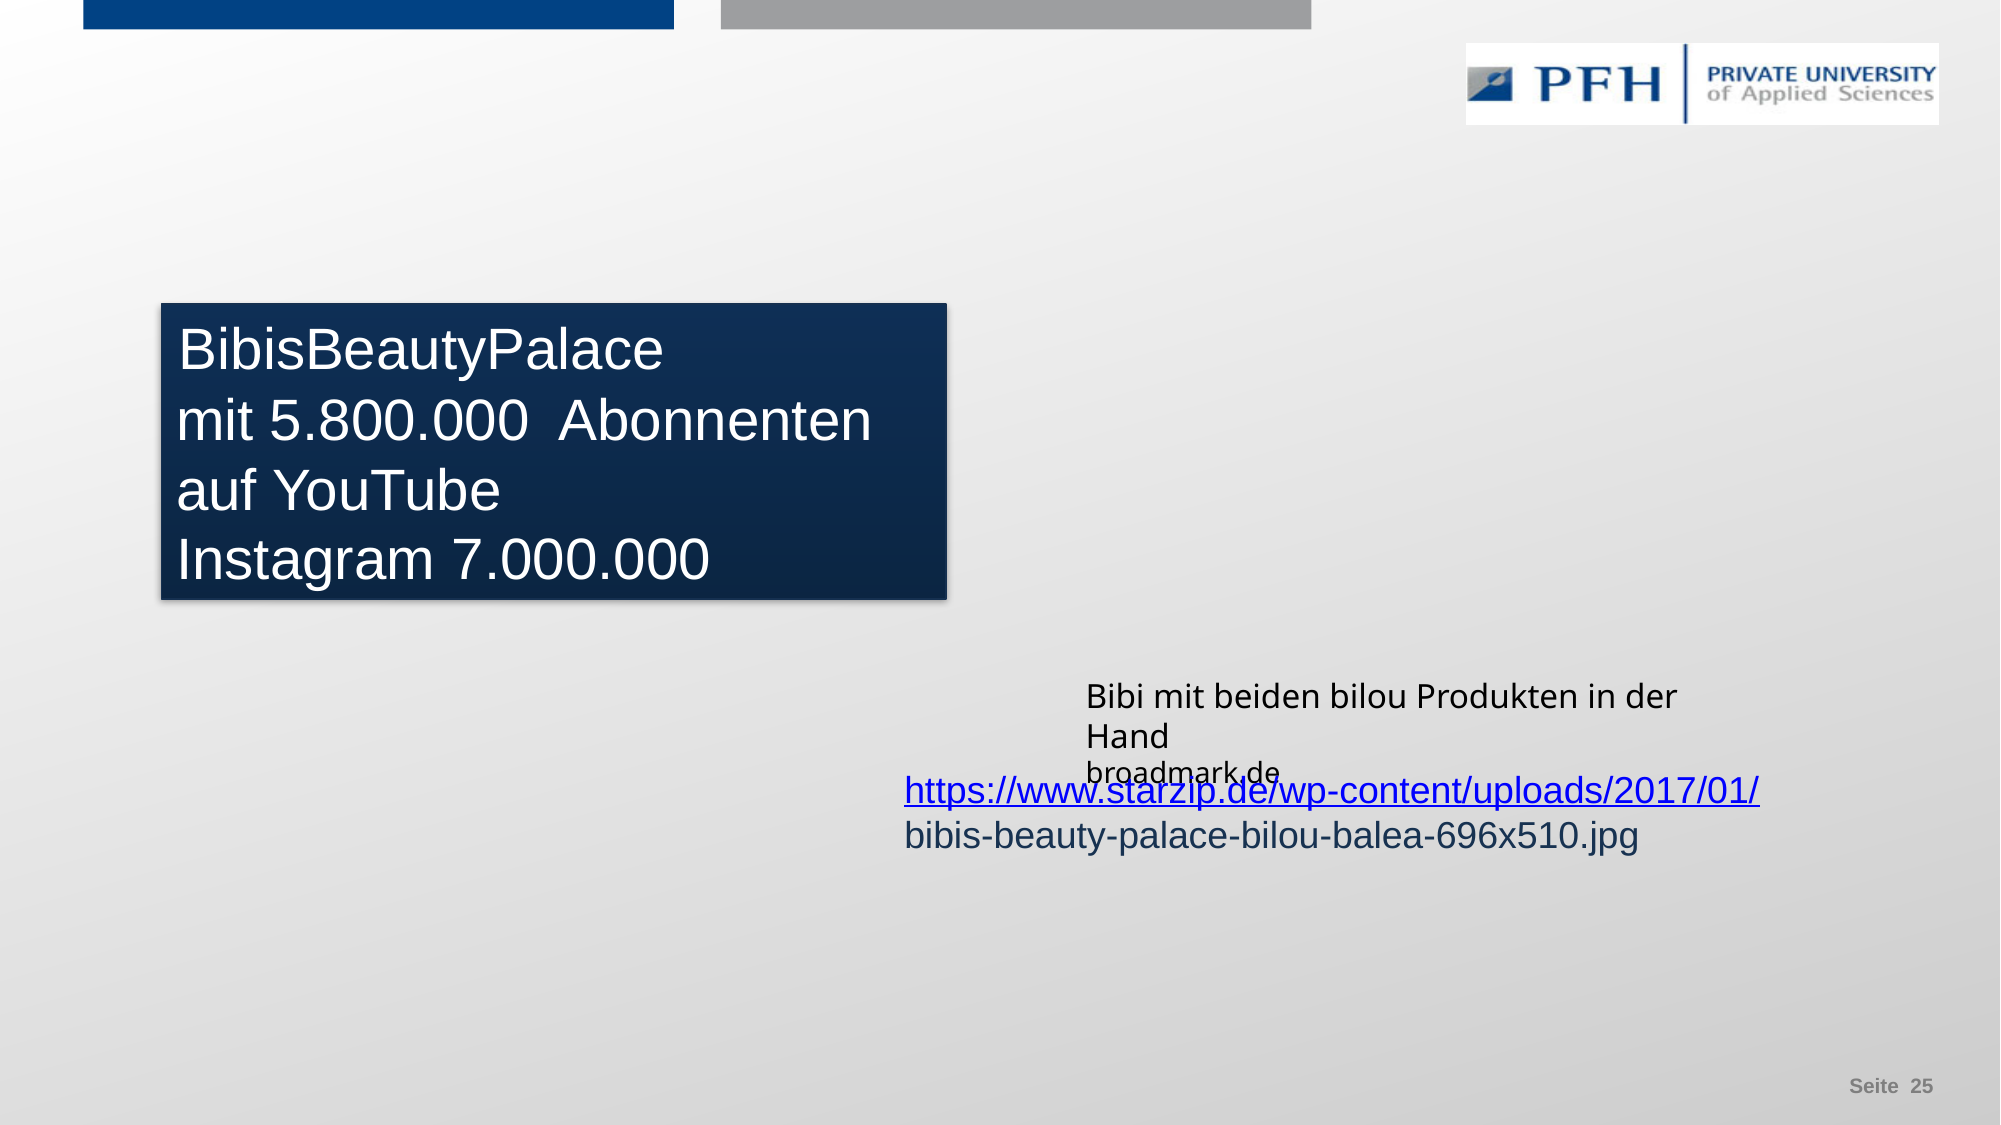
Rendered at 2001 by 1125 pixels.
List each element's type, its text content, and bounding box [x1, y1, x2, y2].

picture [1466, 43, 1939, 125]
text_box Bibi mit beiden bilou Produkten in der Hand broadmark.de [1070, 667, 1756, 758]
text_box BibisBeautyPalace mit 5.800.000 Abonnenten auf YouTube Instagram 7.000.000 [161, 304, 946, 599]
text_box https://www.starzip.de/wp-content/uploads/2017/01/ bibis-beauty-palace-bilou-balea-696x510.jpg [889, 758, 1775, 864]
